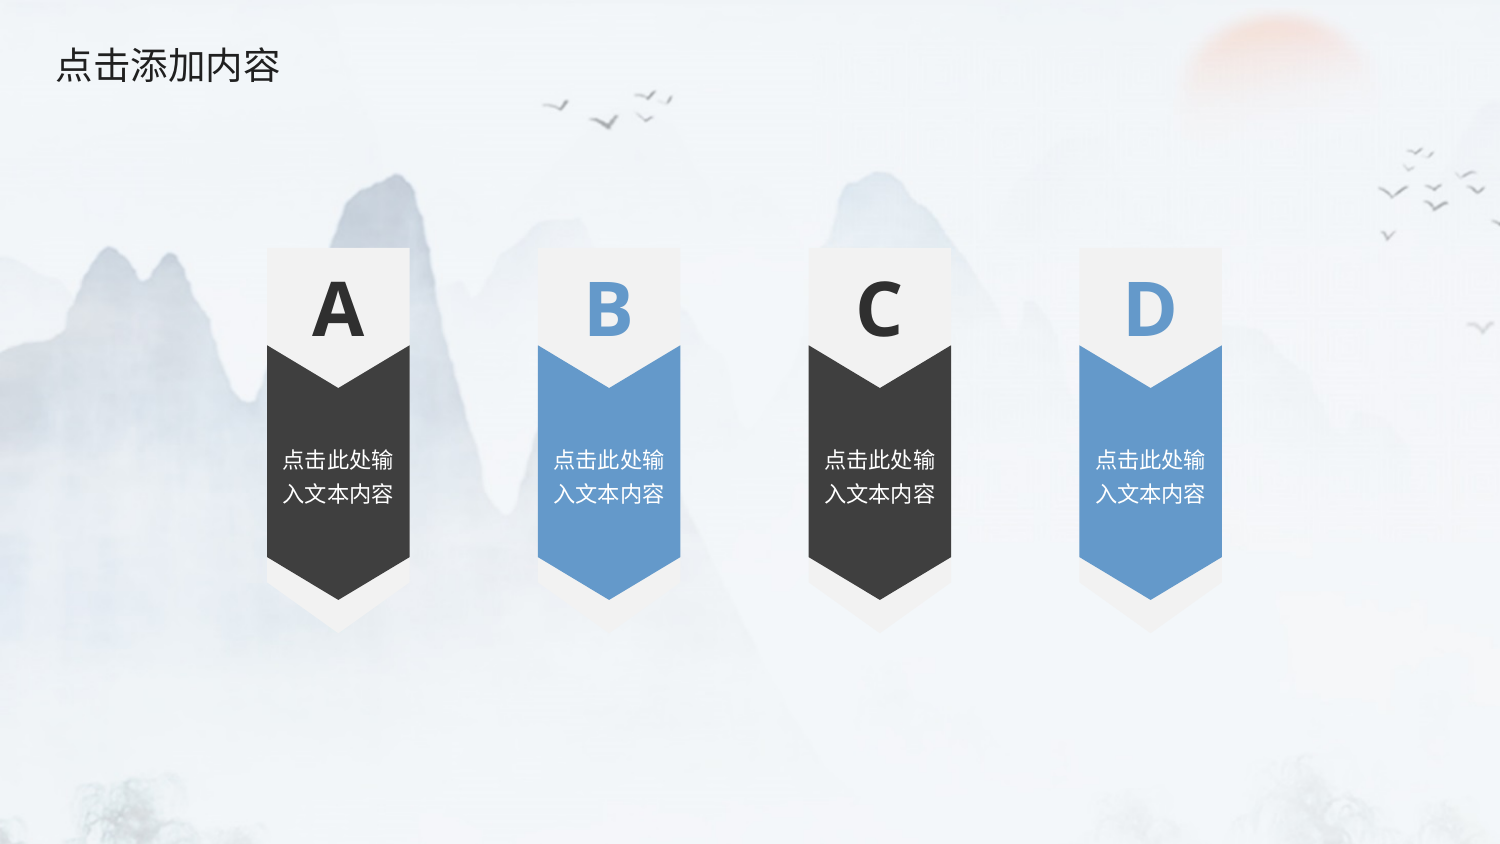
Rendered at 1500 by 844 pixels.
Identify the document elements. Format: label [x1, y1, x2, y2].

picture [0, 0, 1500, 844]
text_box [537, 247, 681, 634]
text_box [267, 247, 410, 634]
text_box [808, 247, 952, 634]
text_box [1079, 247, 1222, 634]
